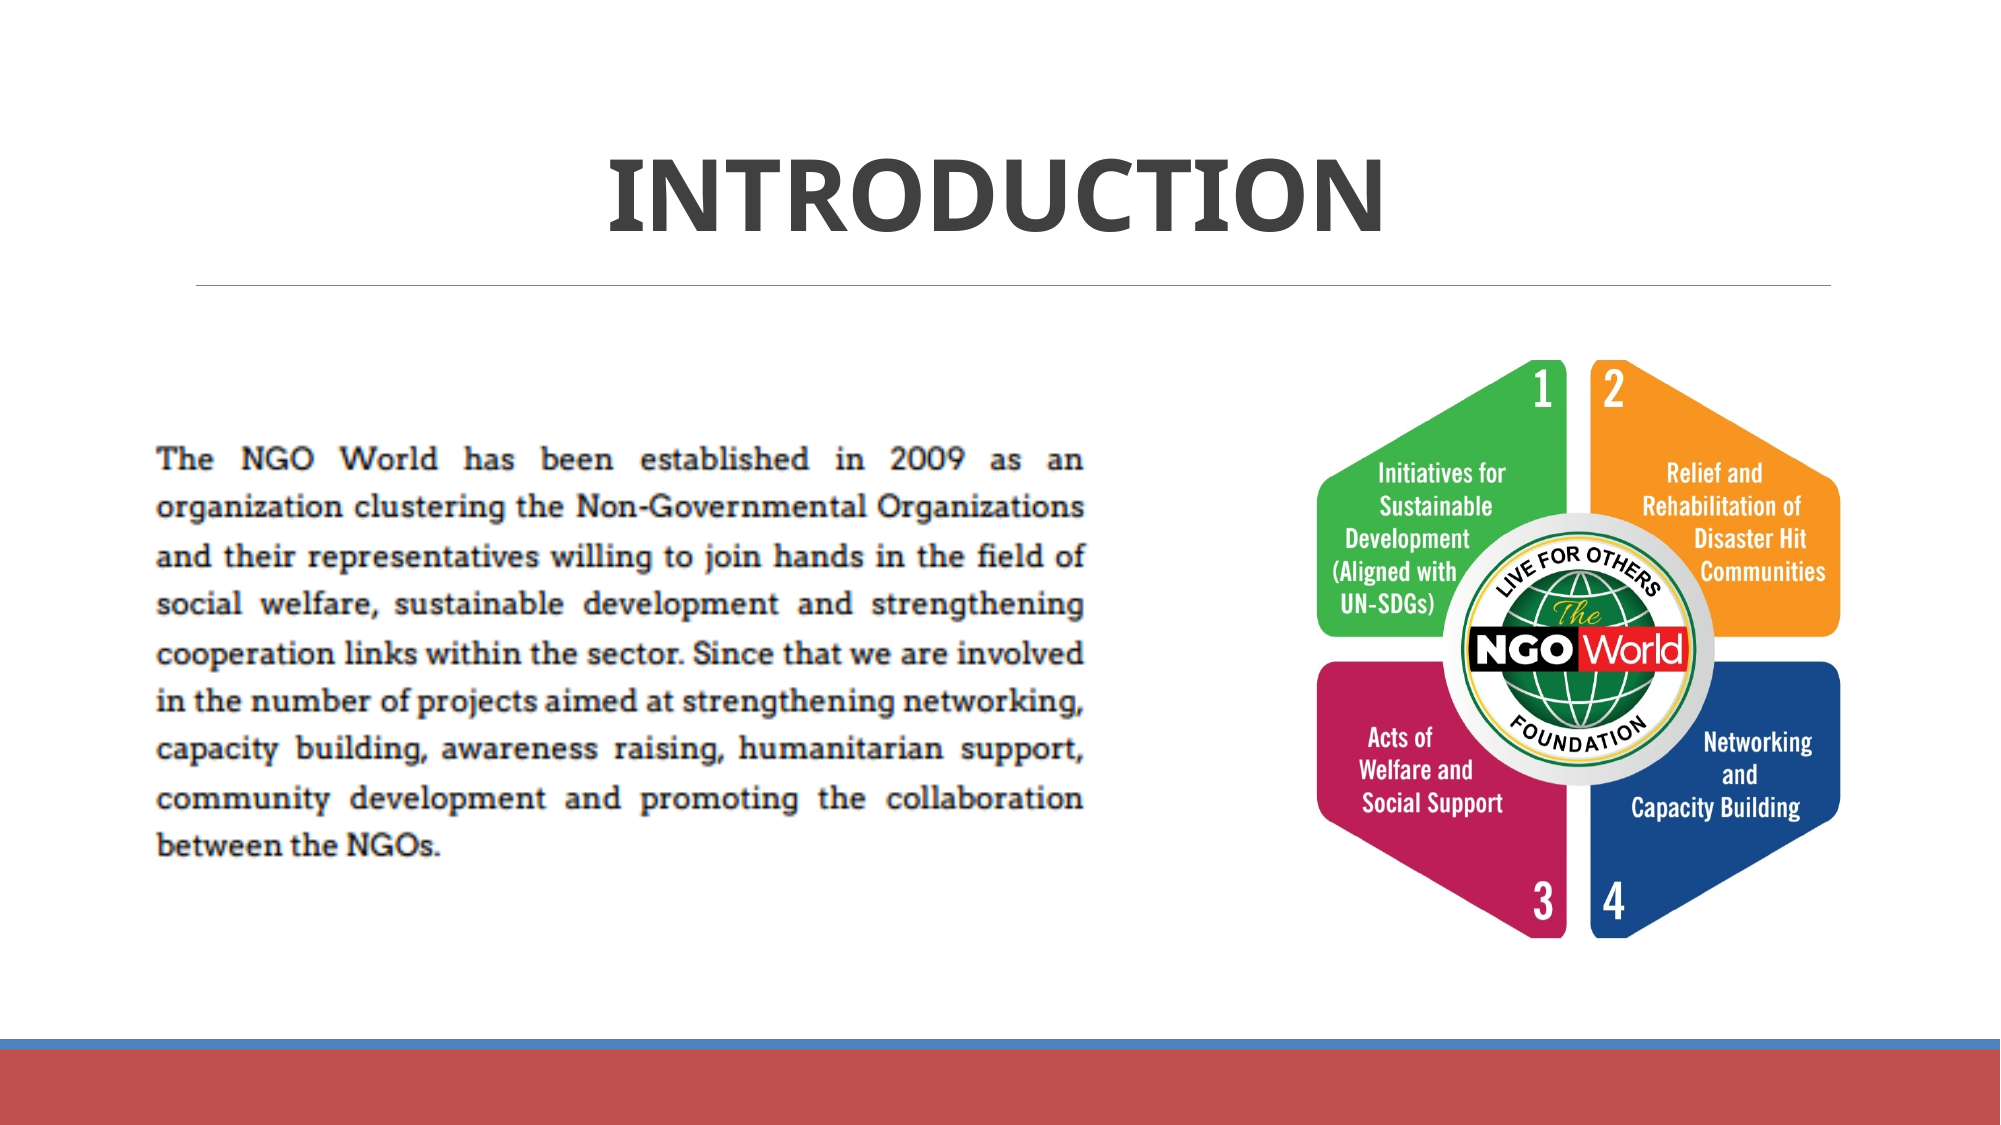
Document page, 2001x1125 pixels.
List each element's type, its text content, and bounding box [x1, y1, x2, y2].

picture [1226, 346, 1940, 948]
title INTRODUCTION [136, 42, 1862, 260]
picture [101, 410, 1182, 884]
